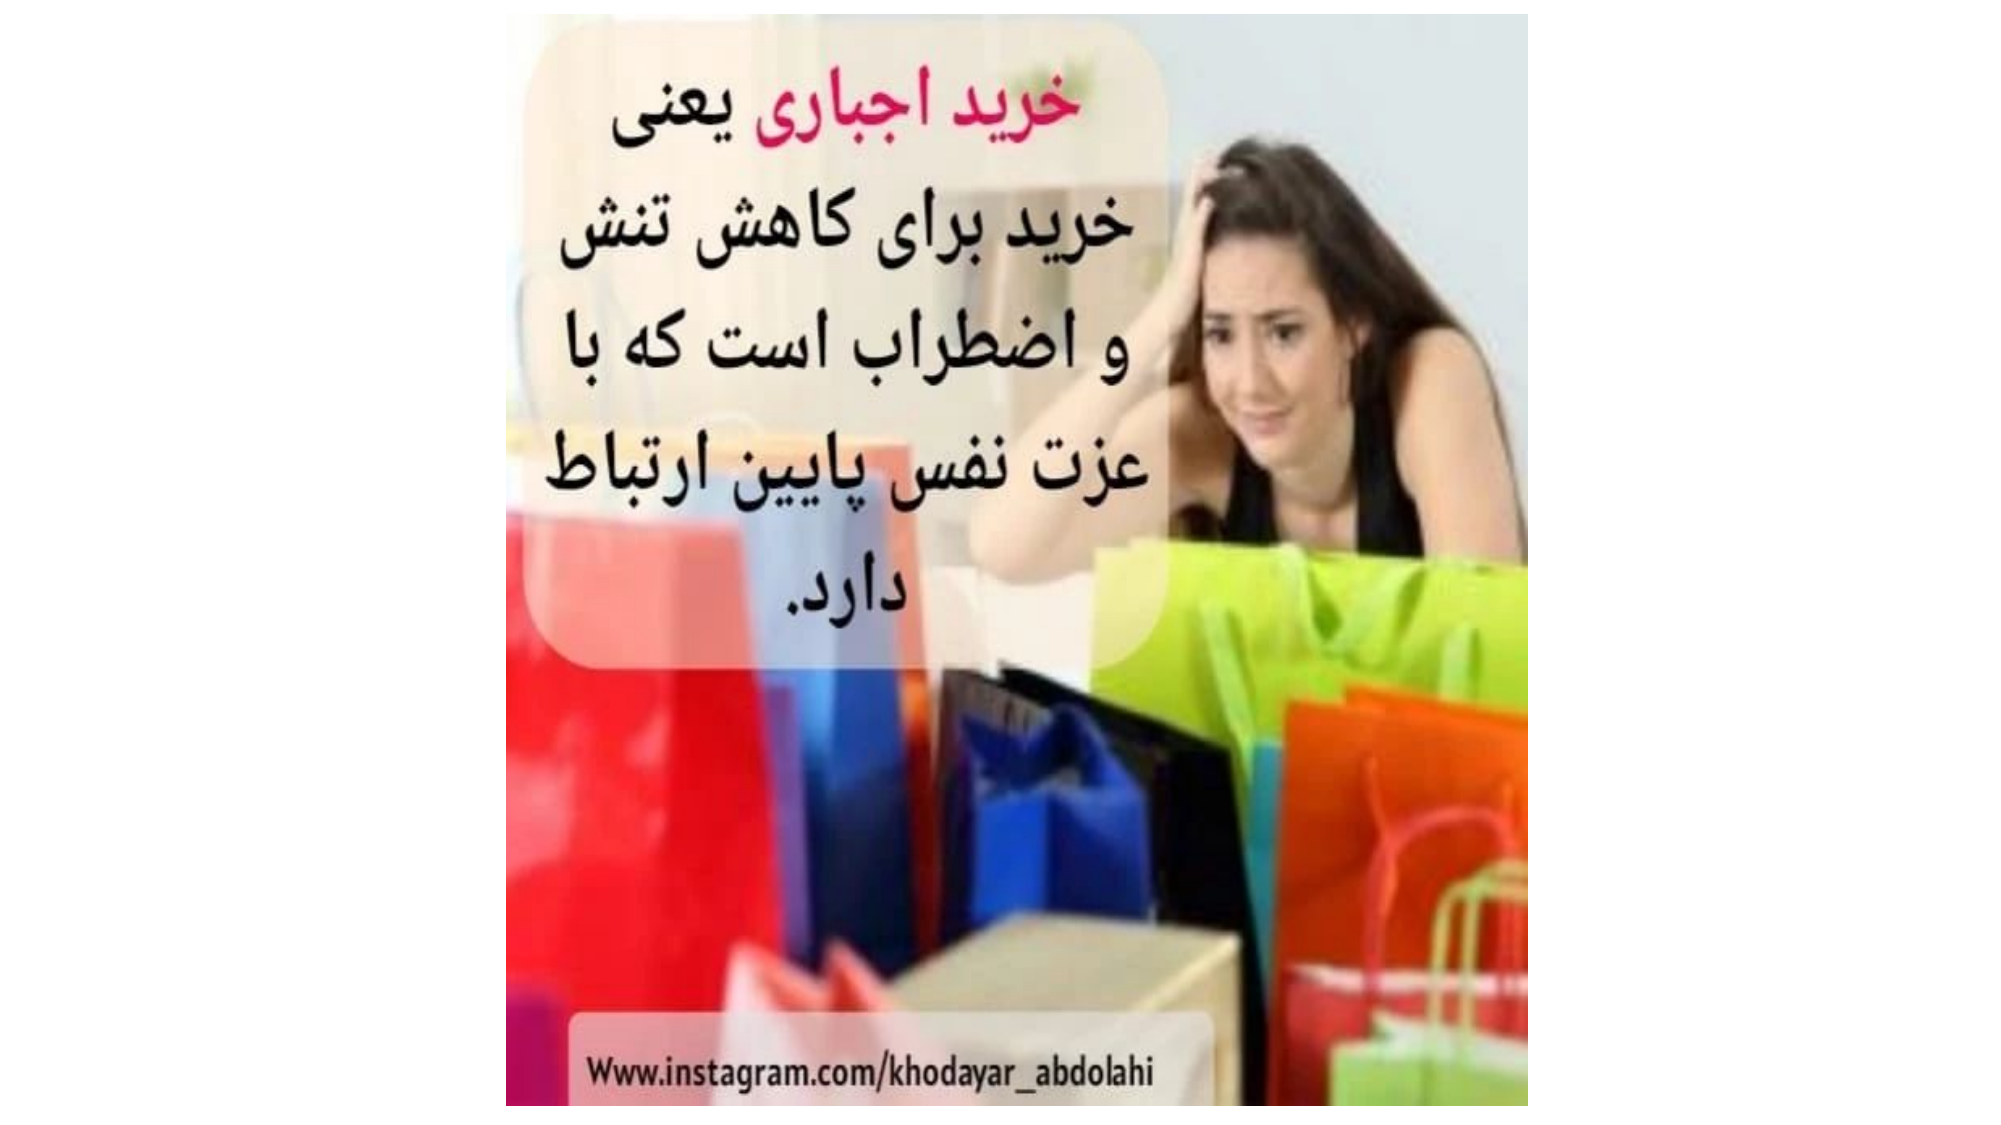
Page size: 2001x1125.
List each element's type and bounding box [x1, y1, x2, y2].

picture [506, 14, 1528, 1106]
